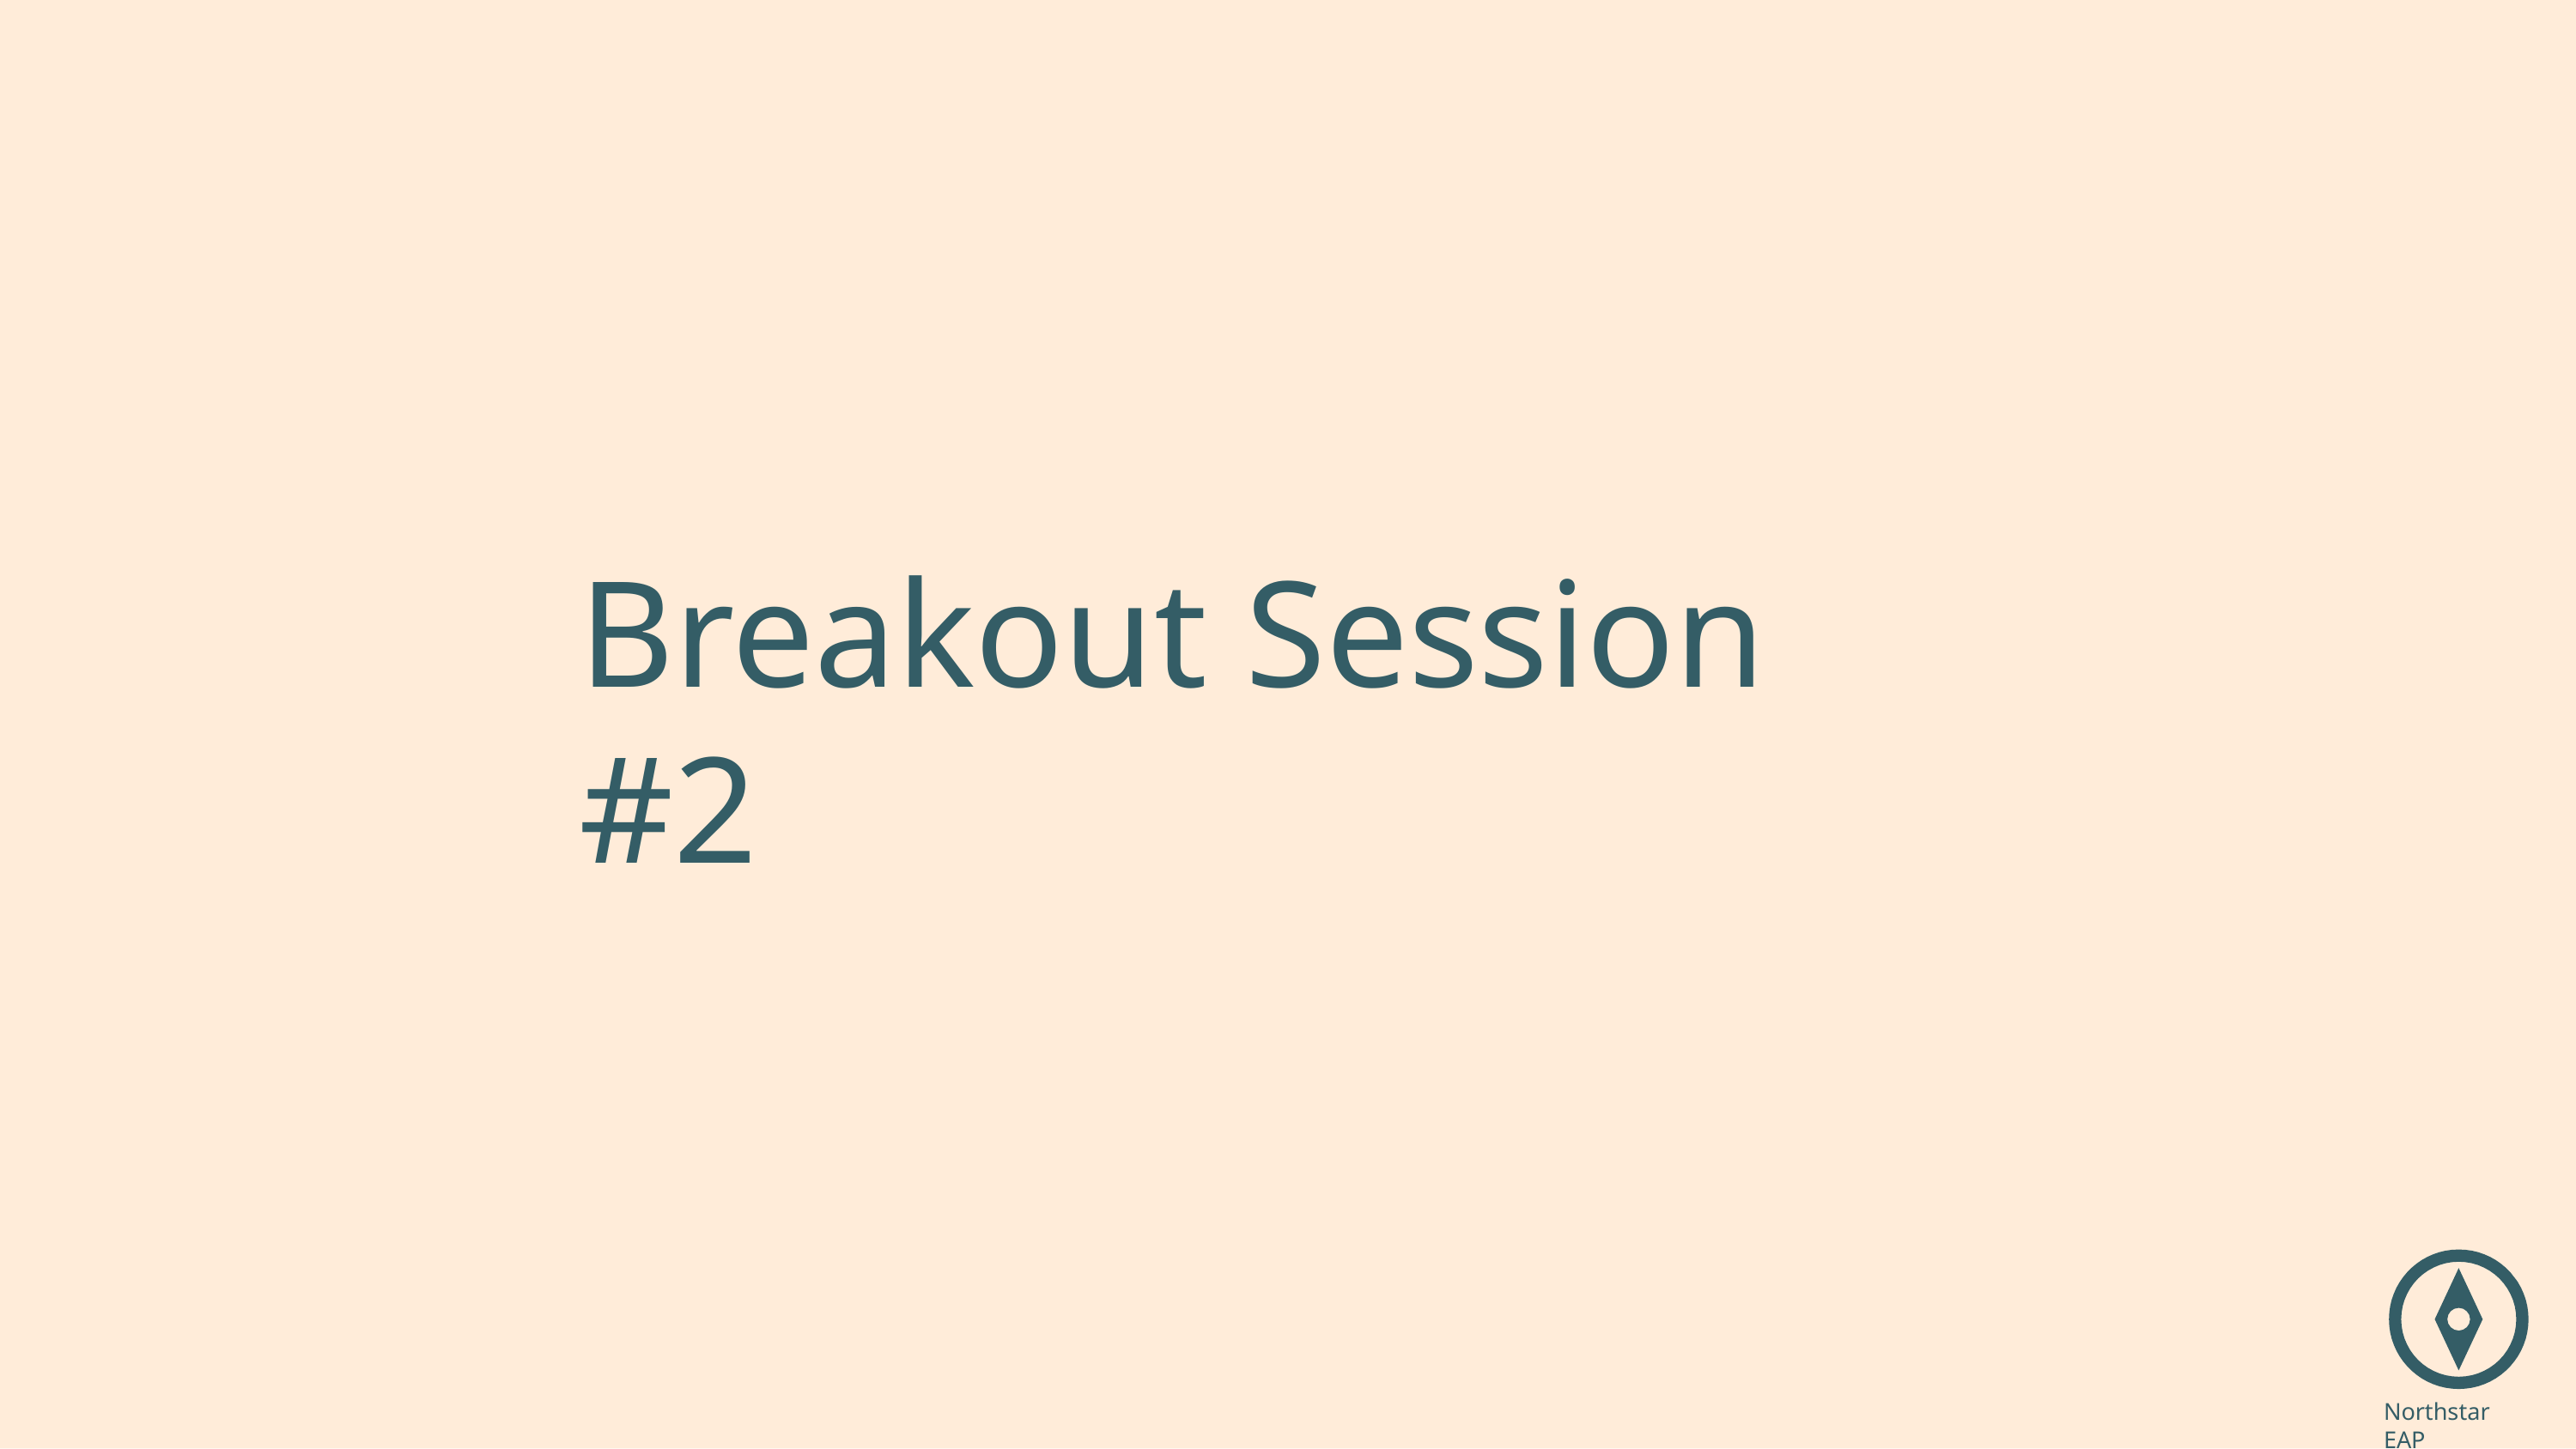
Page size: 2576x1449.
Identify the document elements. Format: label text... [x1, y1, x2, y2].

text_box [2389, 1249, 2529, 1390]
footer Northstar EAP [2382, 1396, 2536, 1449]
title Breakout Session #2 [577, 537, 1927, 893]
